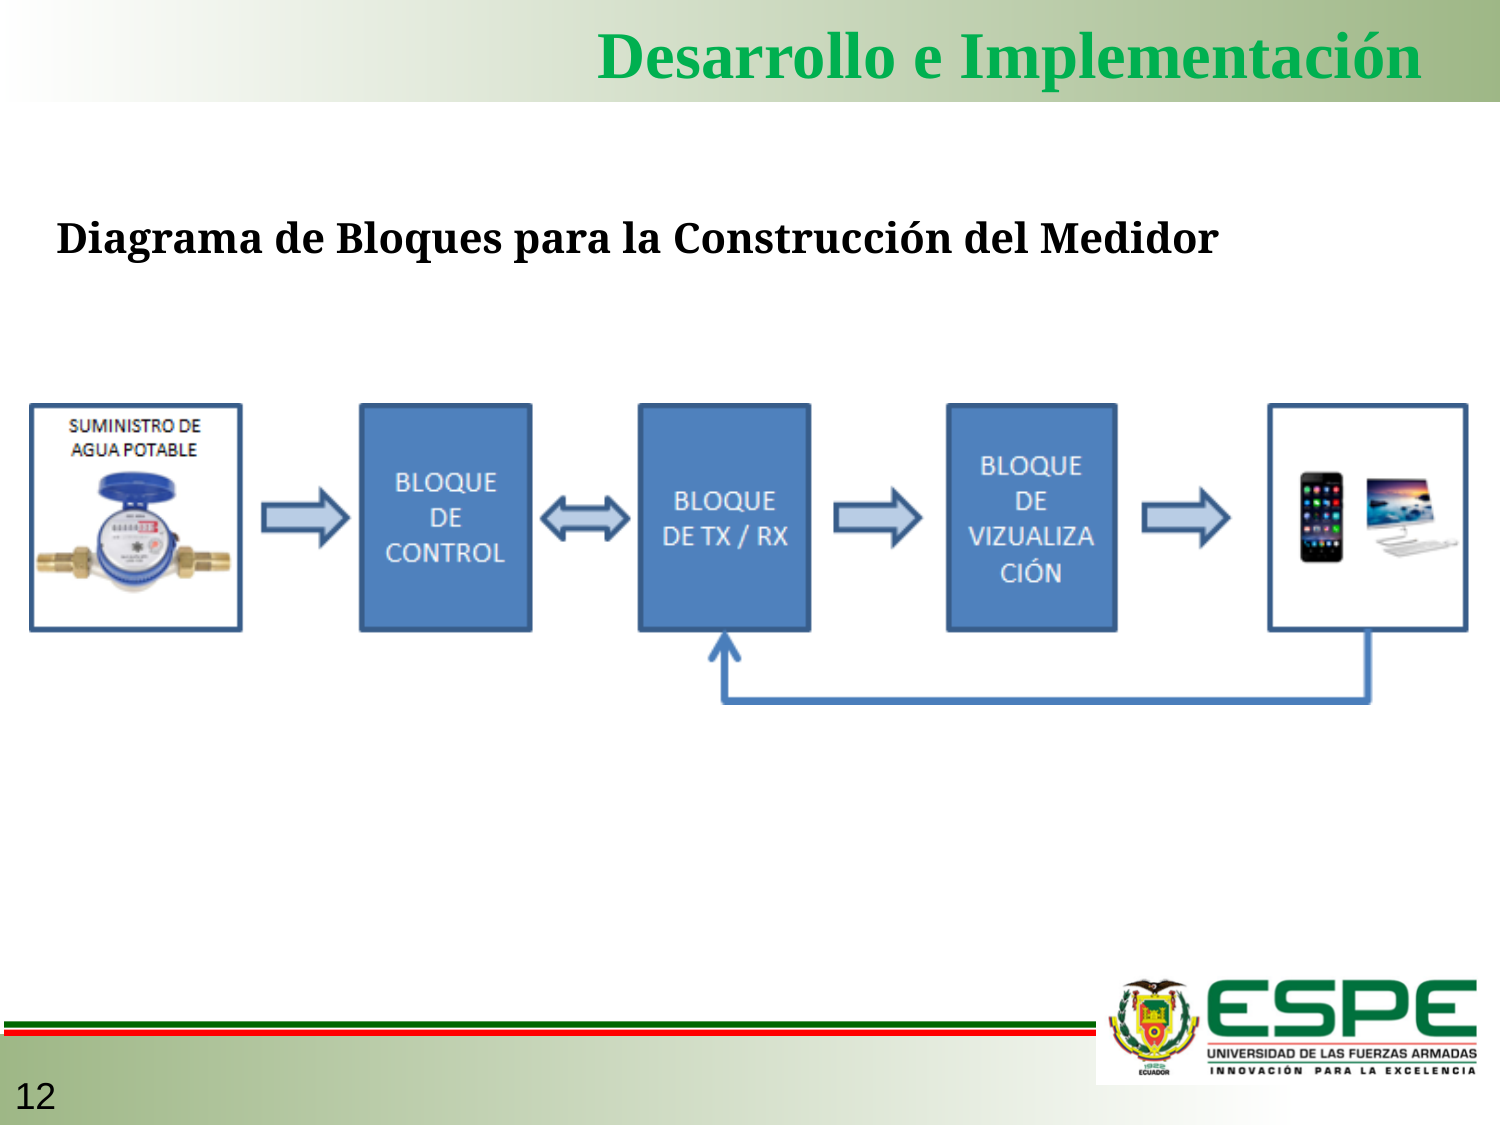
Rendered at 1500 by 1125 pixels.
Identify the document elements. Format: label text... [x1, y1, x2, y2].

text_box Desarrollo e Implementación [88, 4, 1439, 193]
picture [1096, 965, 1483, 1085]
text_box 12 [0, 1064, 116, 1125]
picture [29, 403, 1480, 705]
text_box Diagrama de Bloques para la Construcción del Medidor [41, 200, 1258, 279]
